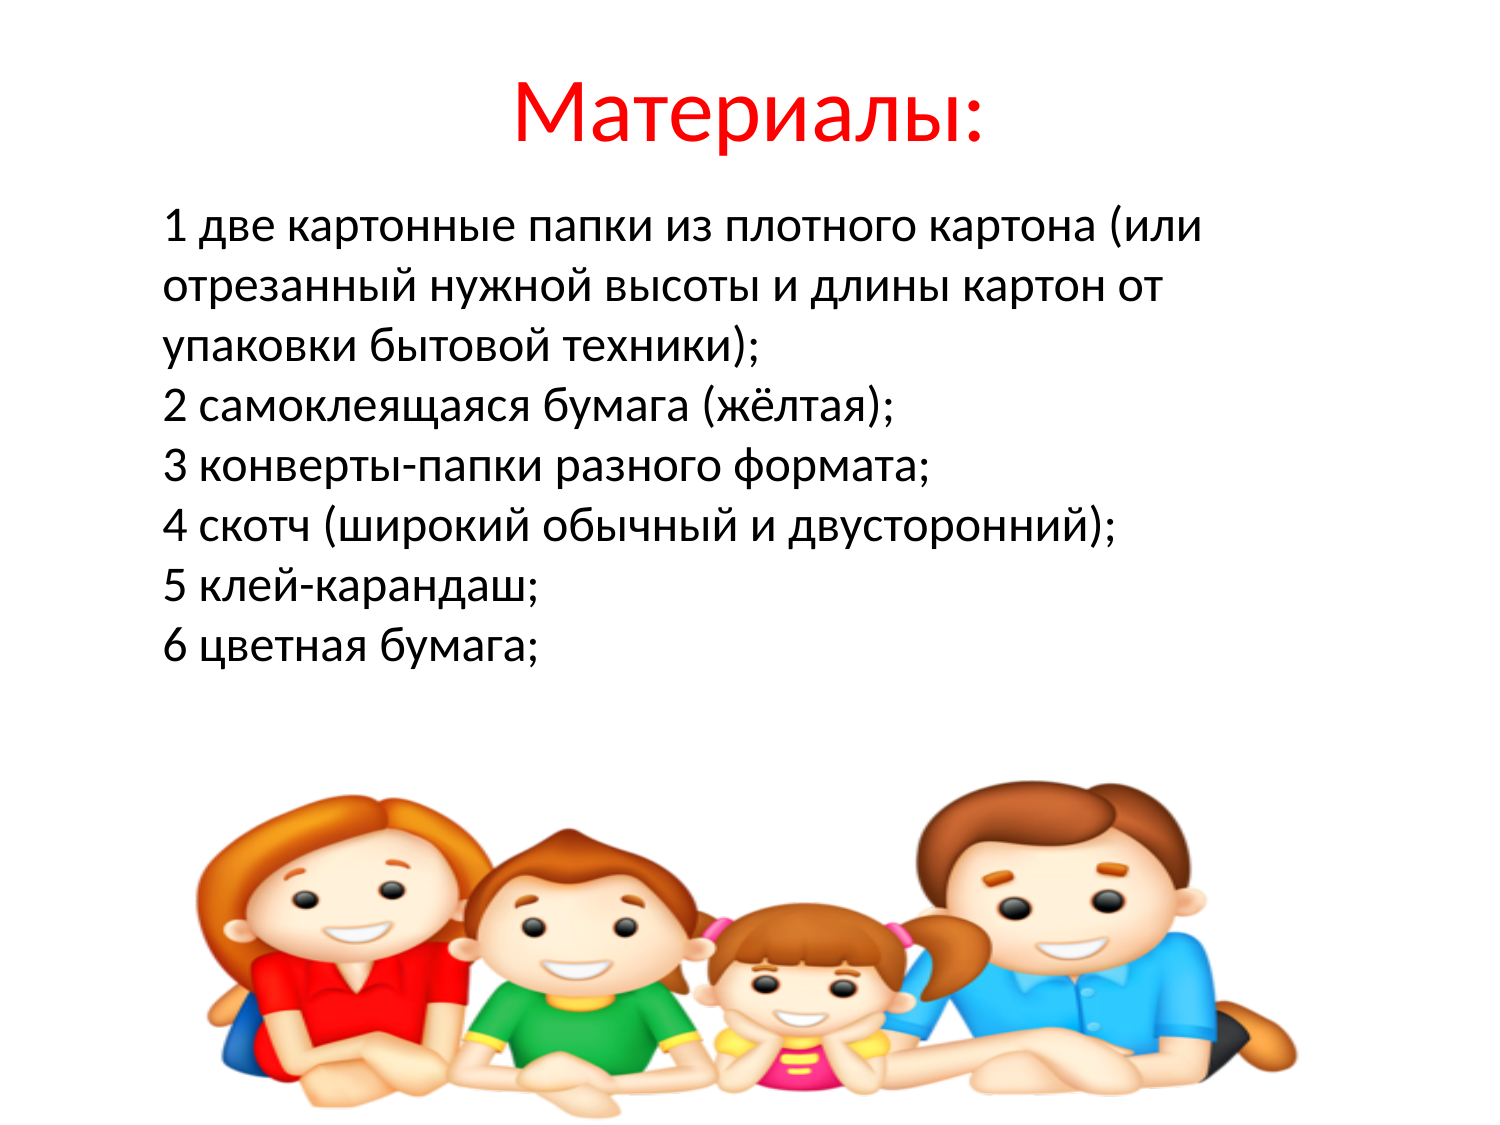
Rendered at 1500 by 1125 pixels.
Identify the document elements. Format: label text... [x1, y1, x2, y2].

text_box Материалы: [112, 42, 1388, 185]
picture [170, 754, 1329, 1125]
text_box 1 две картонные папки из плотного картона (или отрезанный нужной высоты и длины картон от упаковки бытовой техники); 2 самоклеящаяся бумага (жёлтая); 3 конверты-папки разного формата; 4 скотч (широкий обычный и двусторонний); 5 клей-карандаш; 6 цветная бумага; [147, 184, 1365, 680]
